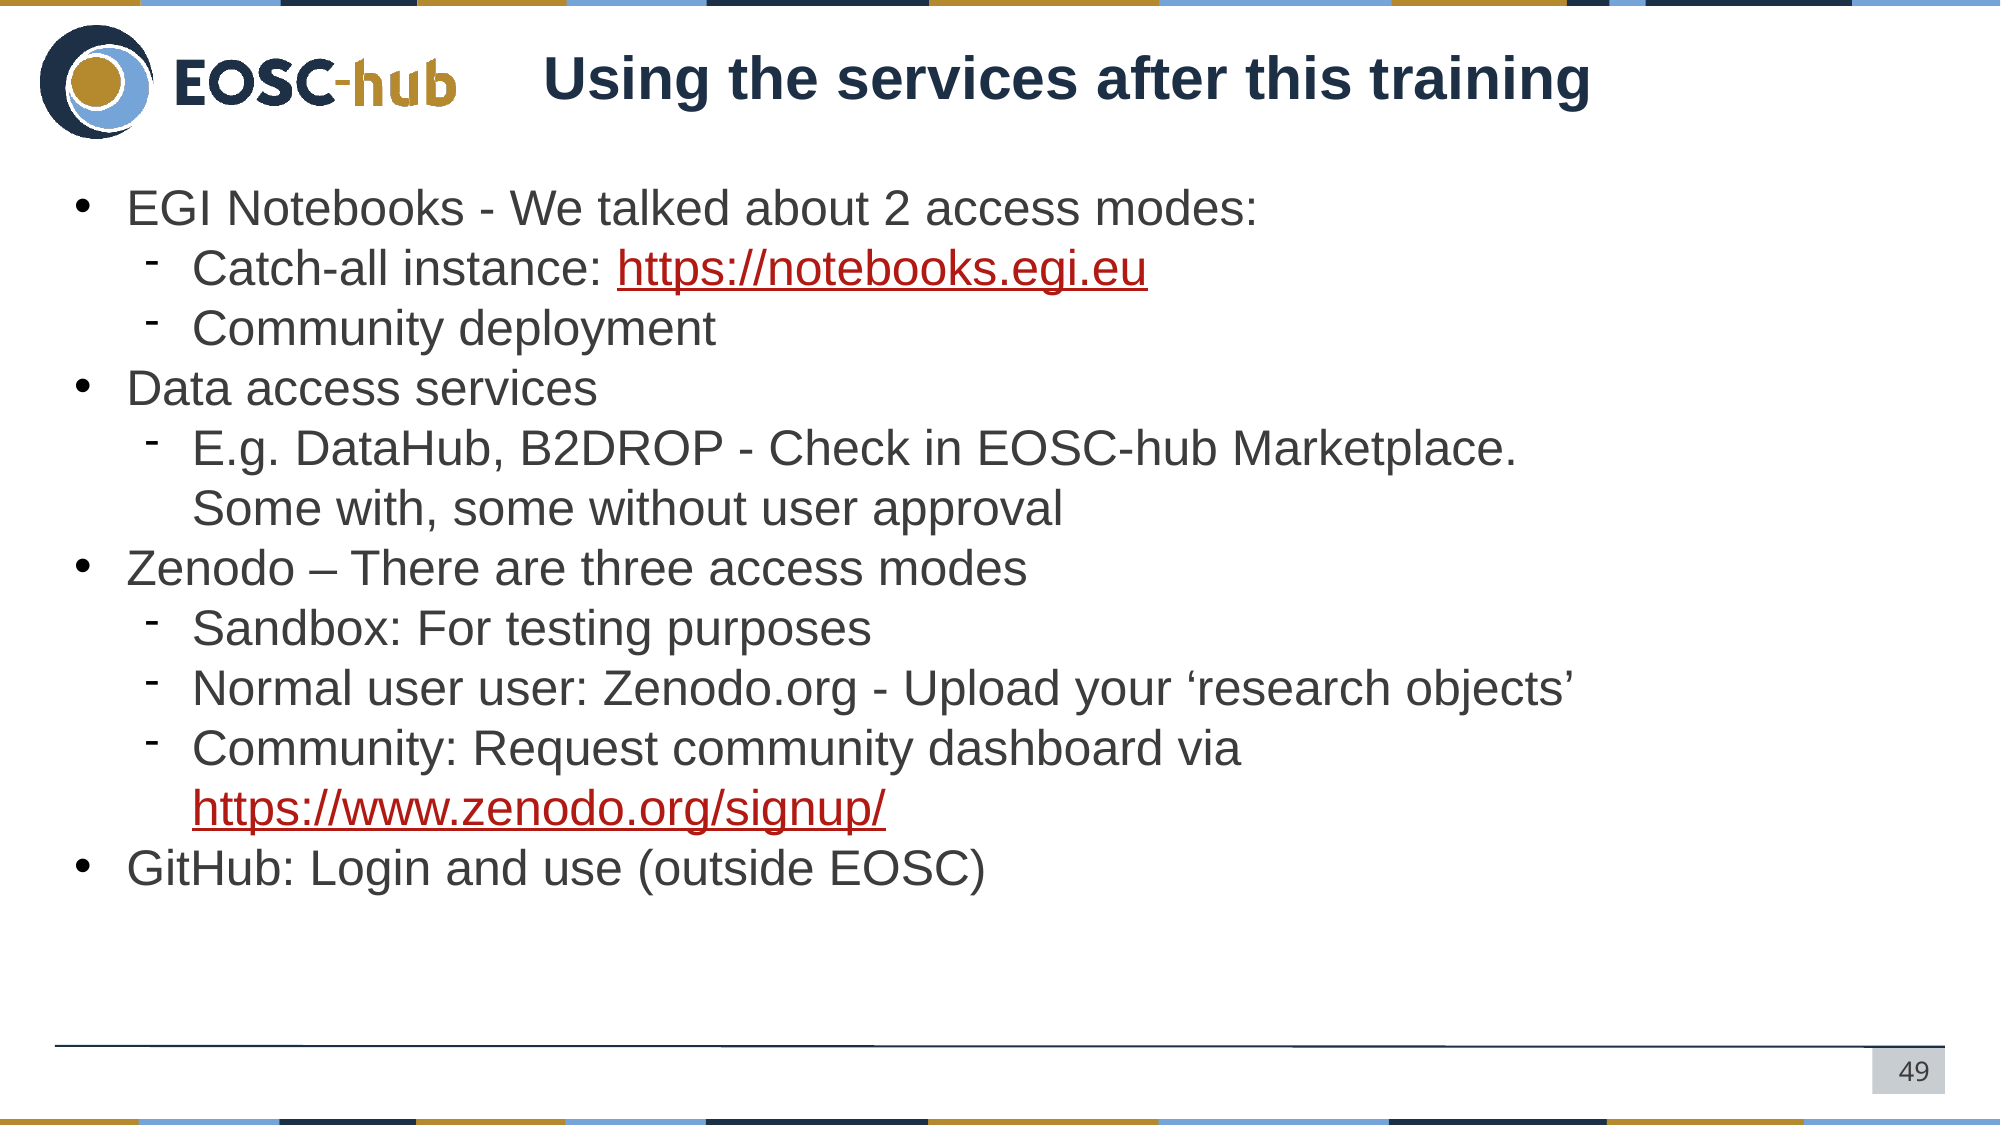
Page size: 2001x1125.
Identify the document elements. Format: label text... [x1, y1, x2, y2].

picture [17, 19, 479, 144]
picture [0, 1119, 2000, 1125]
list EGI Notebooks - We talked about 2 access modes: Catch-all instance: https://notebooks.egi.eu Community deployment Data access services E.g. DataHub, B2DROP - Check in EOSC-hub Marketplace. Some with, some without user approval Zenodo – There are three access modes Sandbox: For testing purposes Normal user user: Zenodo.org - Upload your ‘research objects’ Community: Request community dashboard via https://www.zenodo.org/signup/ GitHub: Login and use (outside EOSC) [55, 167, 1945, 965]
title Using the services after this training [528, 30, 1946, 120]
slide_number ‹#› [1433, 1046, 1945, 1094]
